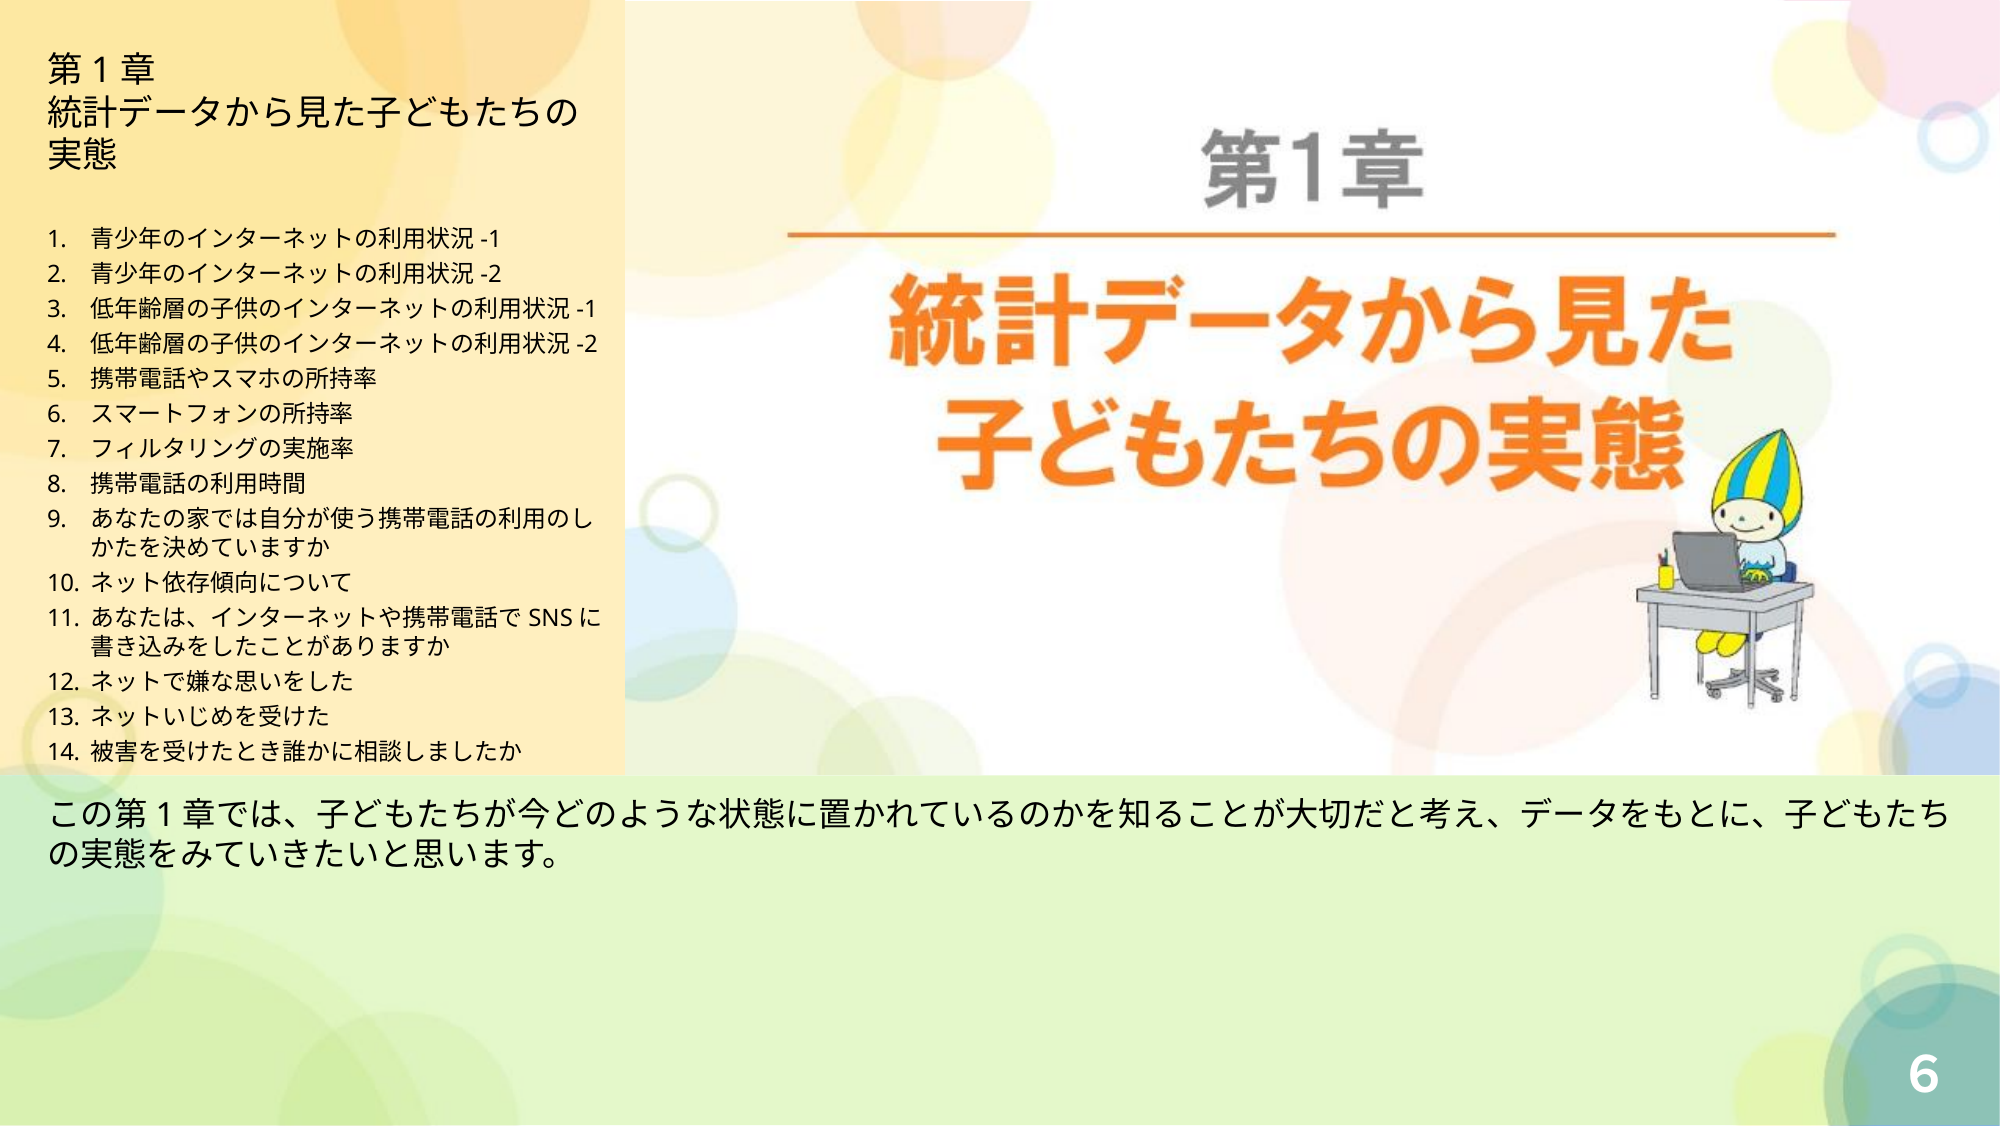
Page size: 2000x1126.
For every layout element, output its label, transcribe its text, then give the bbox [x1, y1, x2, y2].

text_box 第1章 統計データから見た子どもたちの実態 青少年のインターネットの利用状況-1 青少年のインターネットの利用状況-2 低年齢層の子供のインターネットの利用状況-1 低年齢層の子供のインターネットの利用状況-2 携帯電話やスマホの所持率 スマートフォンの所持率 フィルタリングの実施率 携帯電話の利用時間 あなたの家では自分が使う携帯電話の利用のしかたを決めていますか ネット依存傾向について あなたは、インターネットや携帯電話でSNSに書き込みをしたことがありますか ネットで嫌な思いをした ネットいじめを受けた 被害を受けたとき誰かに相談しましたか [0, 0, 623, 777]
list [625, 0, 2000, 775]
slide_number ６ [1862, 1042, 1987, 1103]
list この第1章では、子どもたちが今どのような状態に置かれているのかを知ることが大切だと考え、データをもとに、子どもたちの実態をみていきたいと思います。 [0, 777, 2000, 1126]
